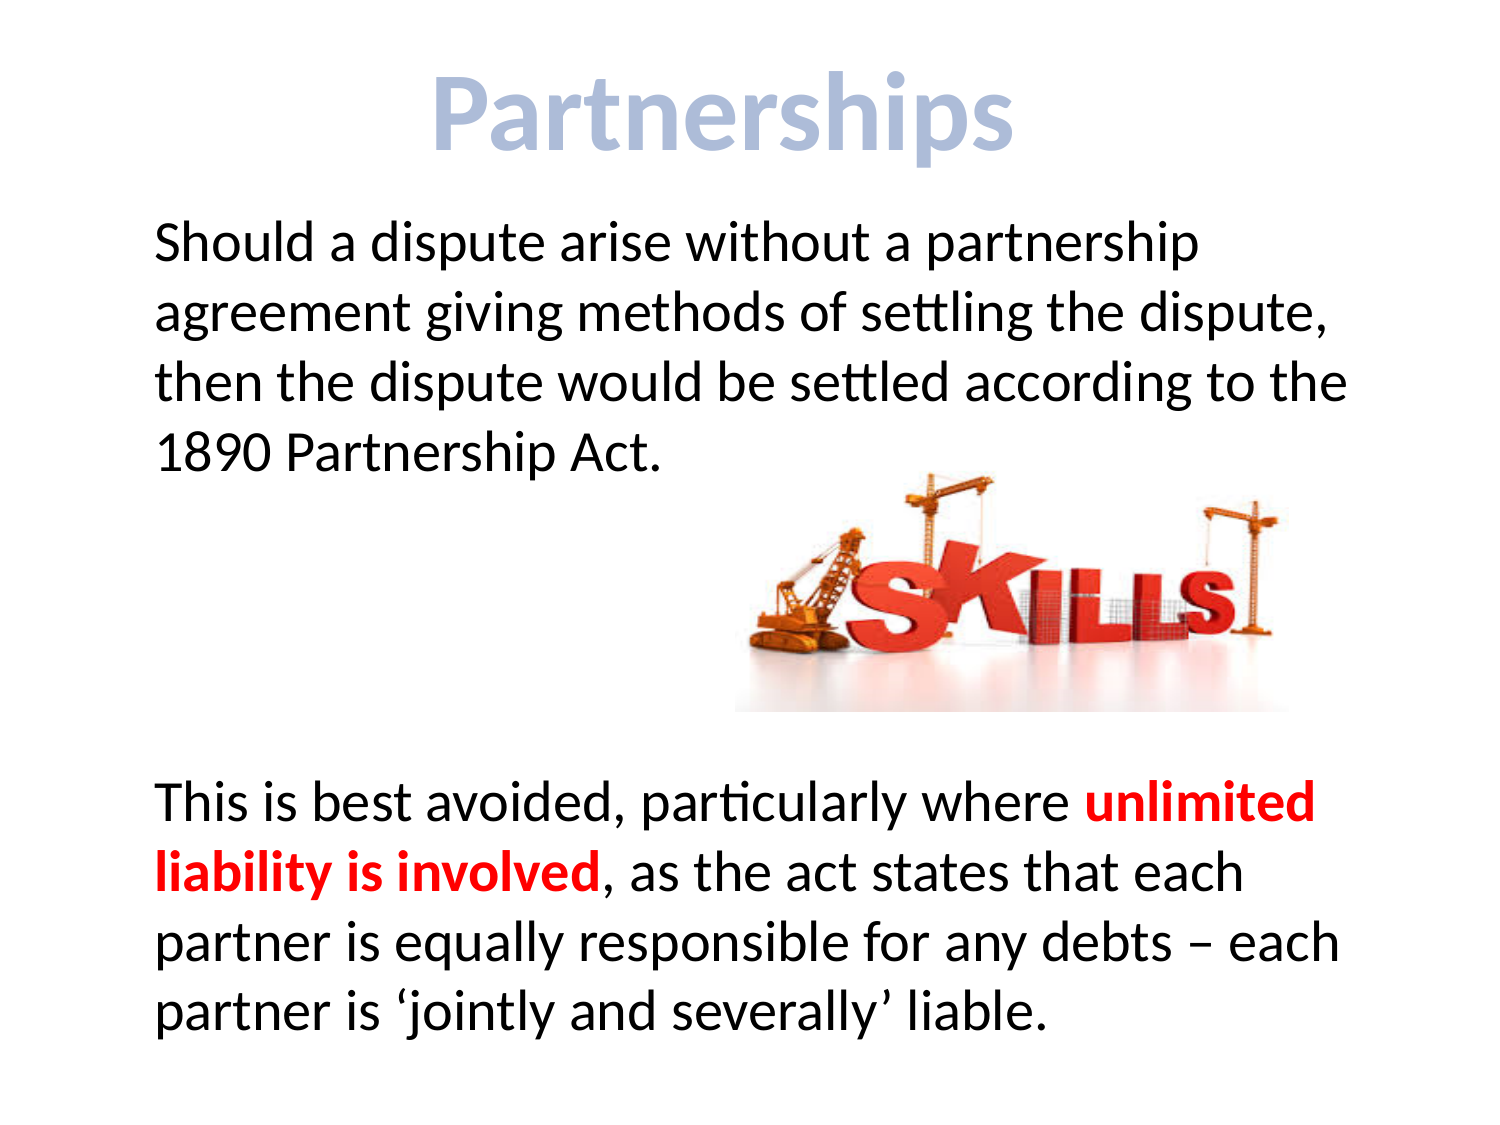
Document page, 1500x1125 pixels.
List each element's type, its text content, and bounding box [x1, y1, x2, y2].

text_box Should a dispute arise without a partnership agreement giving methods of settling the dispute, then the dispute would be settled according to the 1890 Partnership Act. This is best avoided, particularly where unlimited liability is involved, as the act states that each partner is equally responsible for any debts – each partner is ‘jointly and severally’ liable. [139, 125, 1427, 1125]
text_box Partnerships [415, 30, 1057, 181]
picture [735, 447, 1289, 712]
